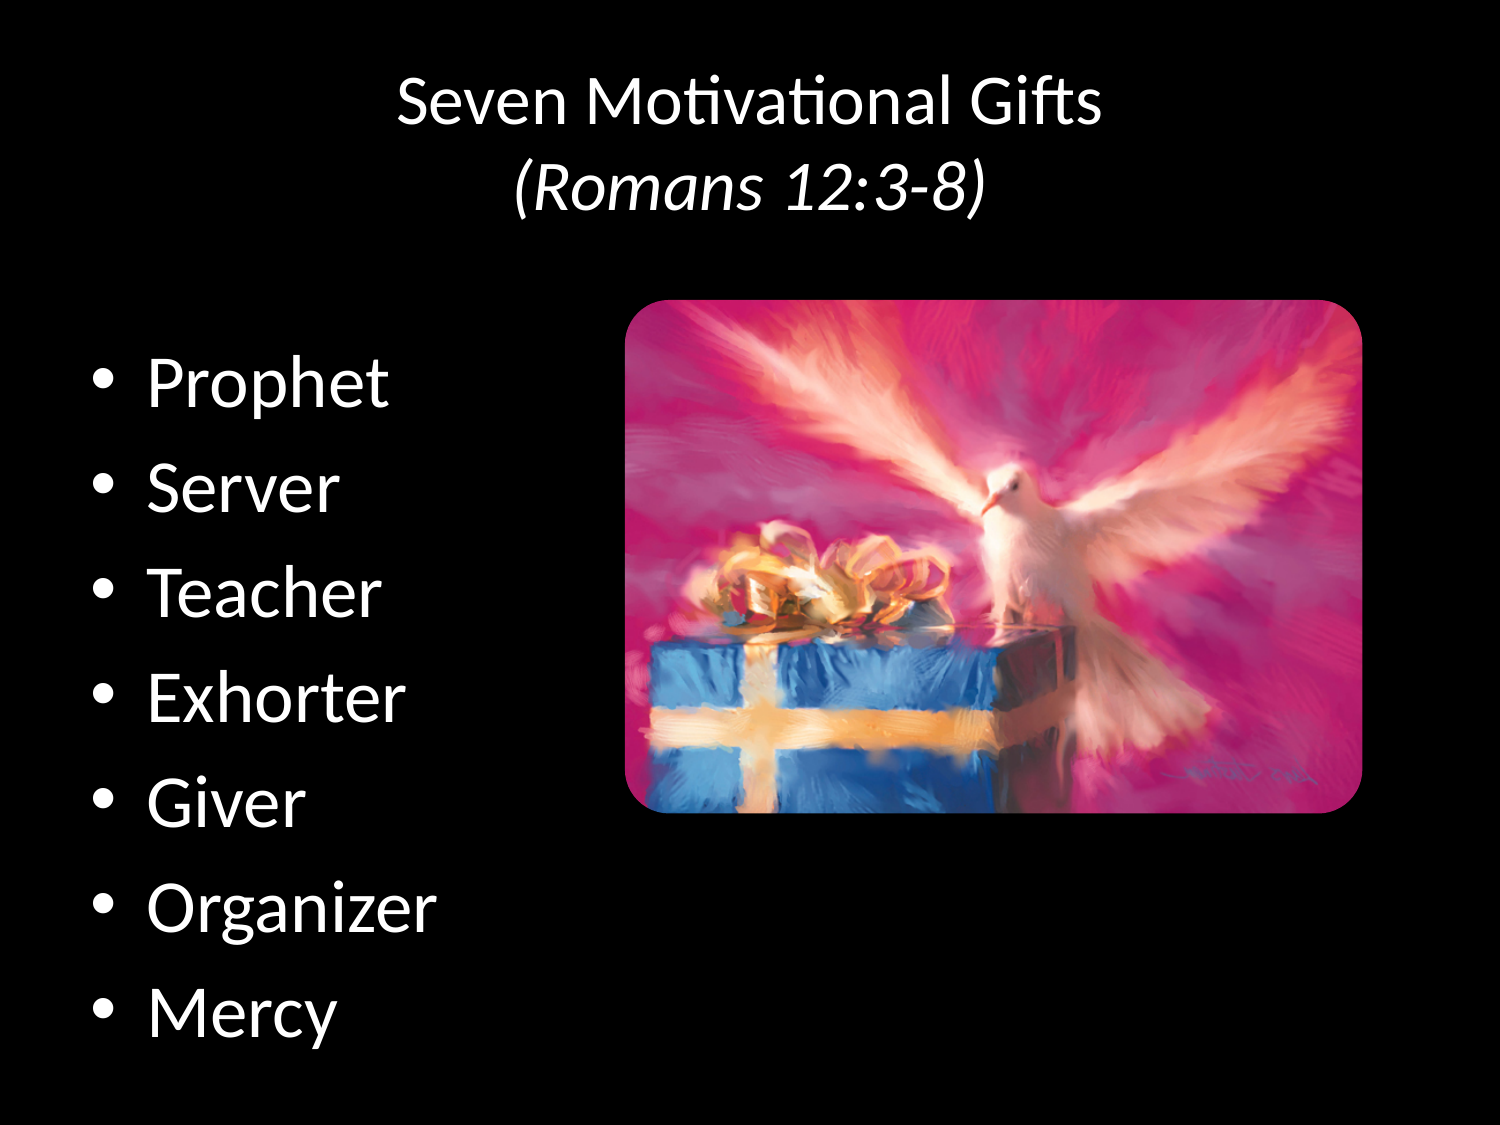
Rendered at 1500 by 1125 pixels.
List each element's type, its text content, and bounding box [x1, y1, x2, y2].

list Prophet Server Teacher Exhorter Giver Organizer Mercy [75, 324, 1425, 1075]
title Seven Motivational Gifts (Romans 12:3-8) [75, 45, 1425, 233]
picture [624, 299, 1363, 814]
